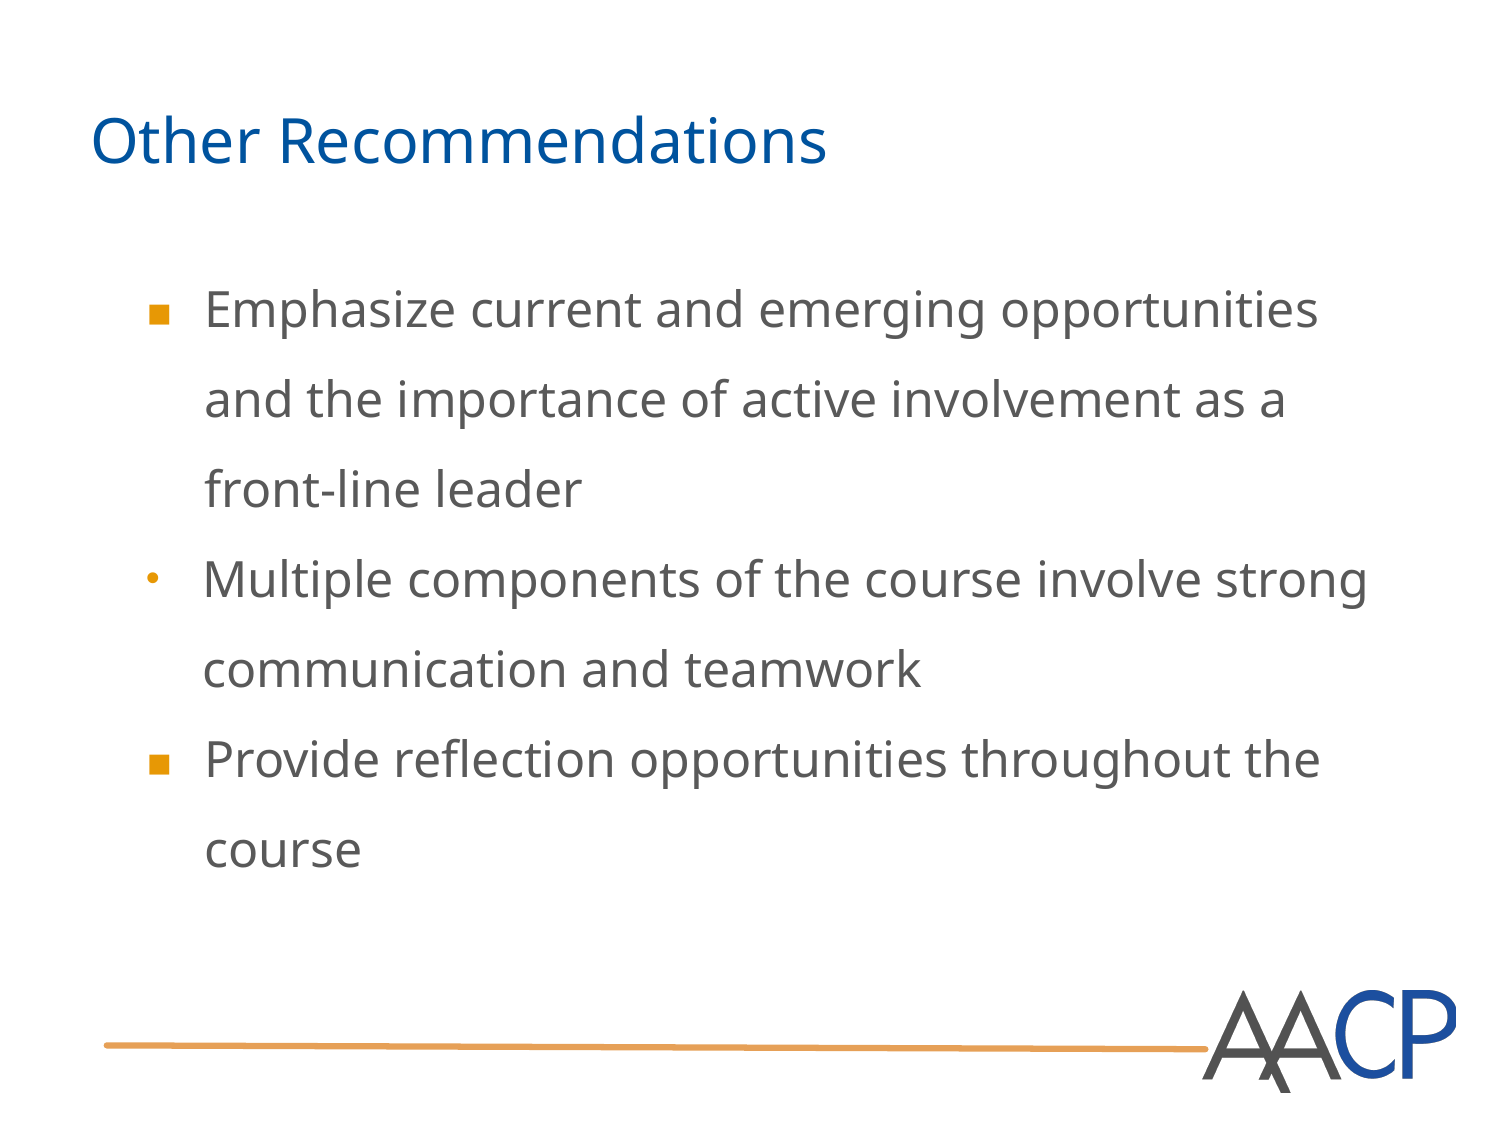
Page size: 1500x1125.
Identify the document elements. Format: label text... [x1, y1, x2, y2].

list Emphasize current and emerging opportunities and the importance of active involvement as a front-line leader Multiple components of the course involve strong communication and teamwork Provide reflection opportunities throughout the course [114, 232, 1386, 975]
picture [1202, 990, 1456, 1093]
title Other Recommendations [75, 45, 1425, 233]
